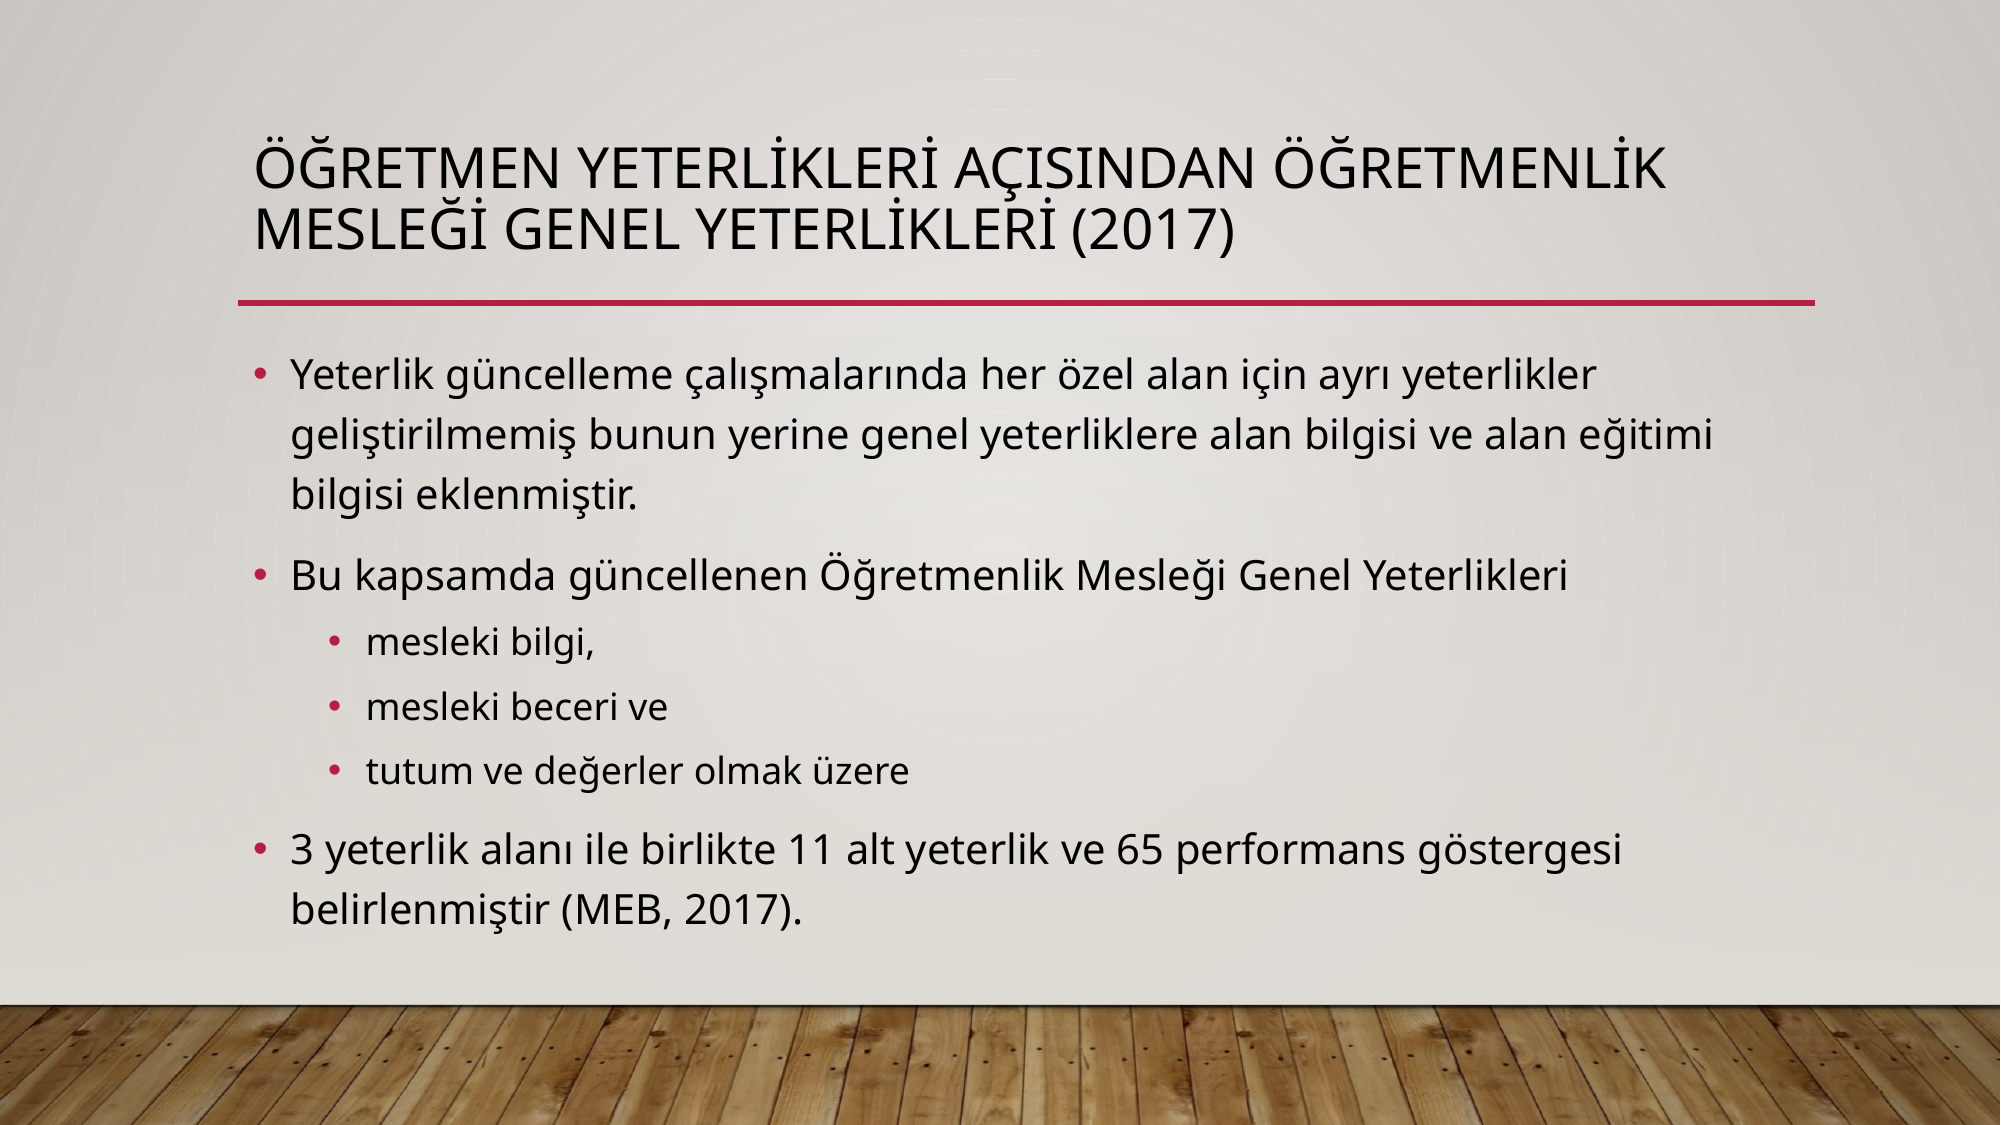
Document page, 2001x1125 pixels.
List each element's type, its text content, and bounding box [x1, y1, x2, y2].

list Yeterlik güncelleme çalışmalarında her özel alan için ayrı yeterlikler geliştirilmemiş bunun yerine genel yeterliklere alan bilgisi ve alan eğitimi bilgisi eklenmiştir. Bu kapsamda güncellenen Öğretmenlik Mesleği Genel Yeterlikleri mesleki bilgi, mesleki beceri ve tutum ve değerler olmak üzere 3 yeterlik alanı ile birlikte 11 alt yeterlik ve 65 performans göstergesi belirlenmiştir (MEB, 2017). [238, 330, 1814, 897]
title Öğretmen Yeterlikleri Açısından Öğretmenlik Mesleği Genel Yeterlikleri (2017) [238, 131, 1814, 305]
picture [0, 1005, 2000, 1125]
